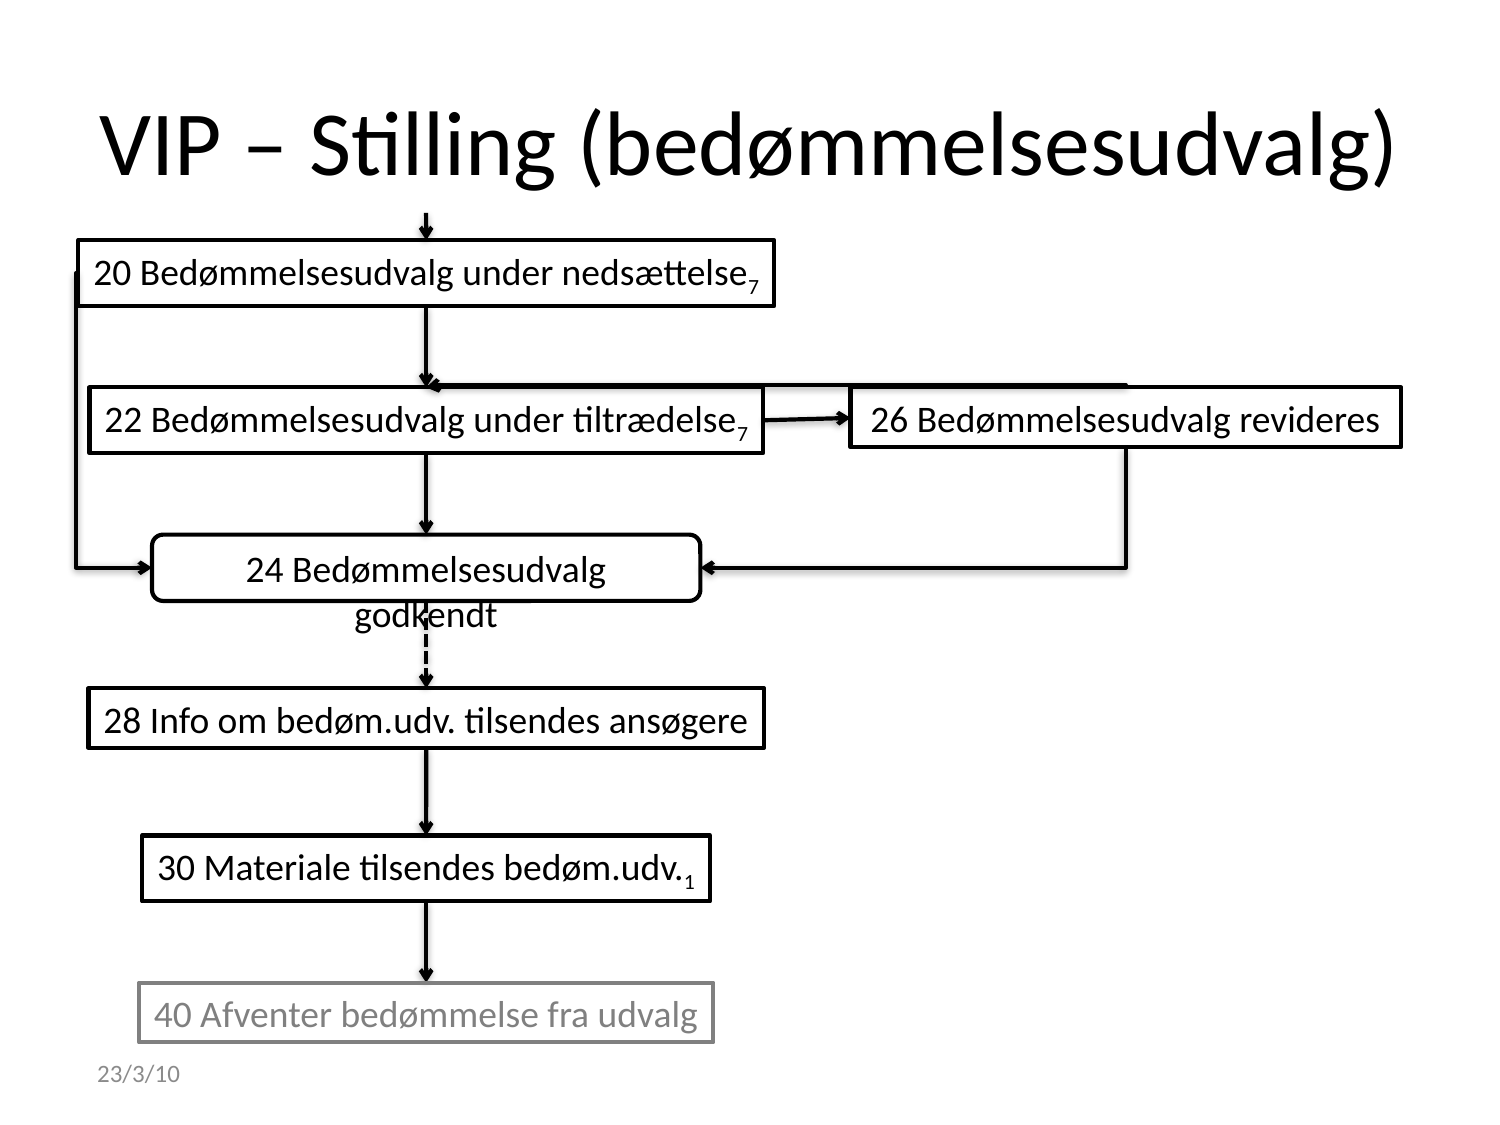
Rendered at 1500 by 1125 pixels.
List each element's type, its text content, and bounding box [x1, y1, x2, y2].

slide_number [82, 1042, 433, 1103]
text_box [74, 270, 150, 569]
text_box 22 Bedømmelsesudvalg under tiltrædelse7 [156, 387, 763, 454]
text_box 40 Afventer bedømmelse fra udvalg [138, 982, 714, 1043]
title VIP – Stilling (bedømmelsesudvalg) [75, 45, 771, 233]
title VIP – Stilling (bedømmelsesudvalg) [781, 45, 1425, 233]
text_box 26 Bedømmelsesudvalg revideres [979, 387, 1401, 448]
text_box 20 Bedømmelsesudvalg under nedsættelse7 [78, 240, 770, 307]
text_box 28 Info om bedøm.udv. tilsendes ansøgere [88, 688, 764, 748]
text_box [853, 296, 975, 720]
text_box 24 Bedømmelsesudvalg godkendt [152, 534, 701, 601]
text_box 30 Materiale tilsendes bedøm.udv.1 [142, 835, 711, 902]
